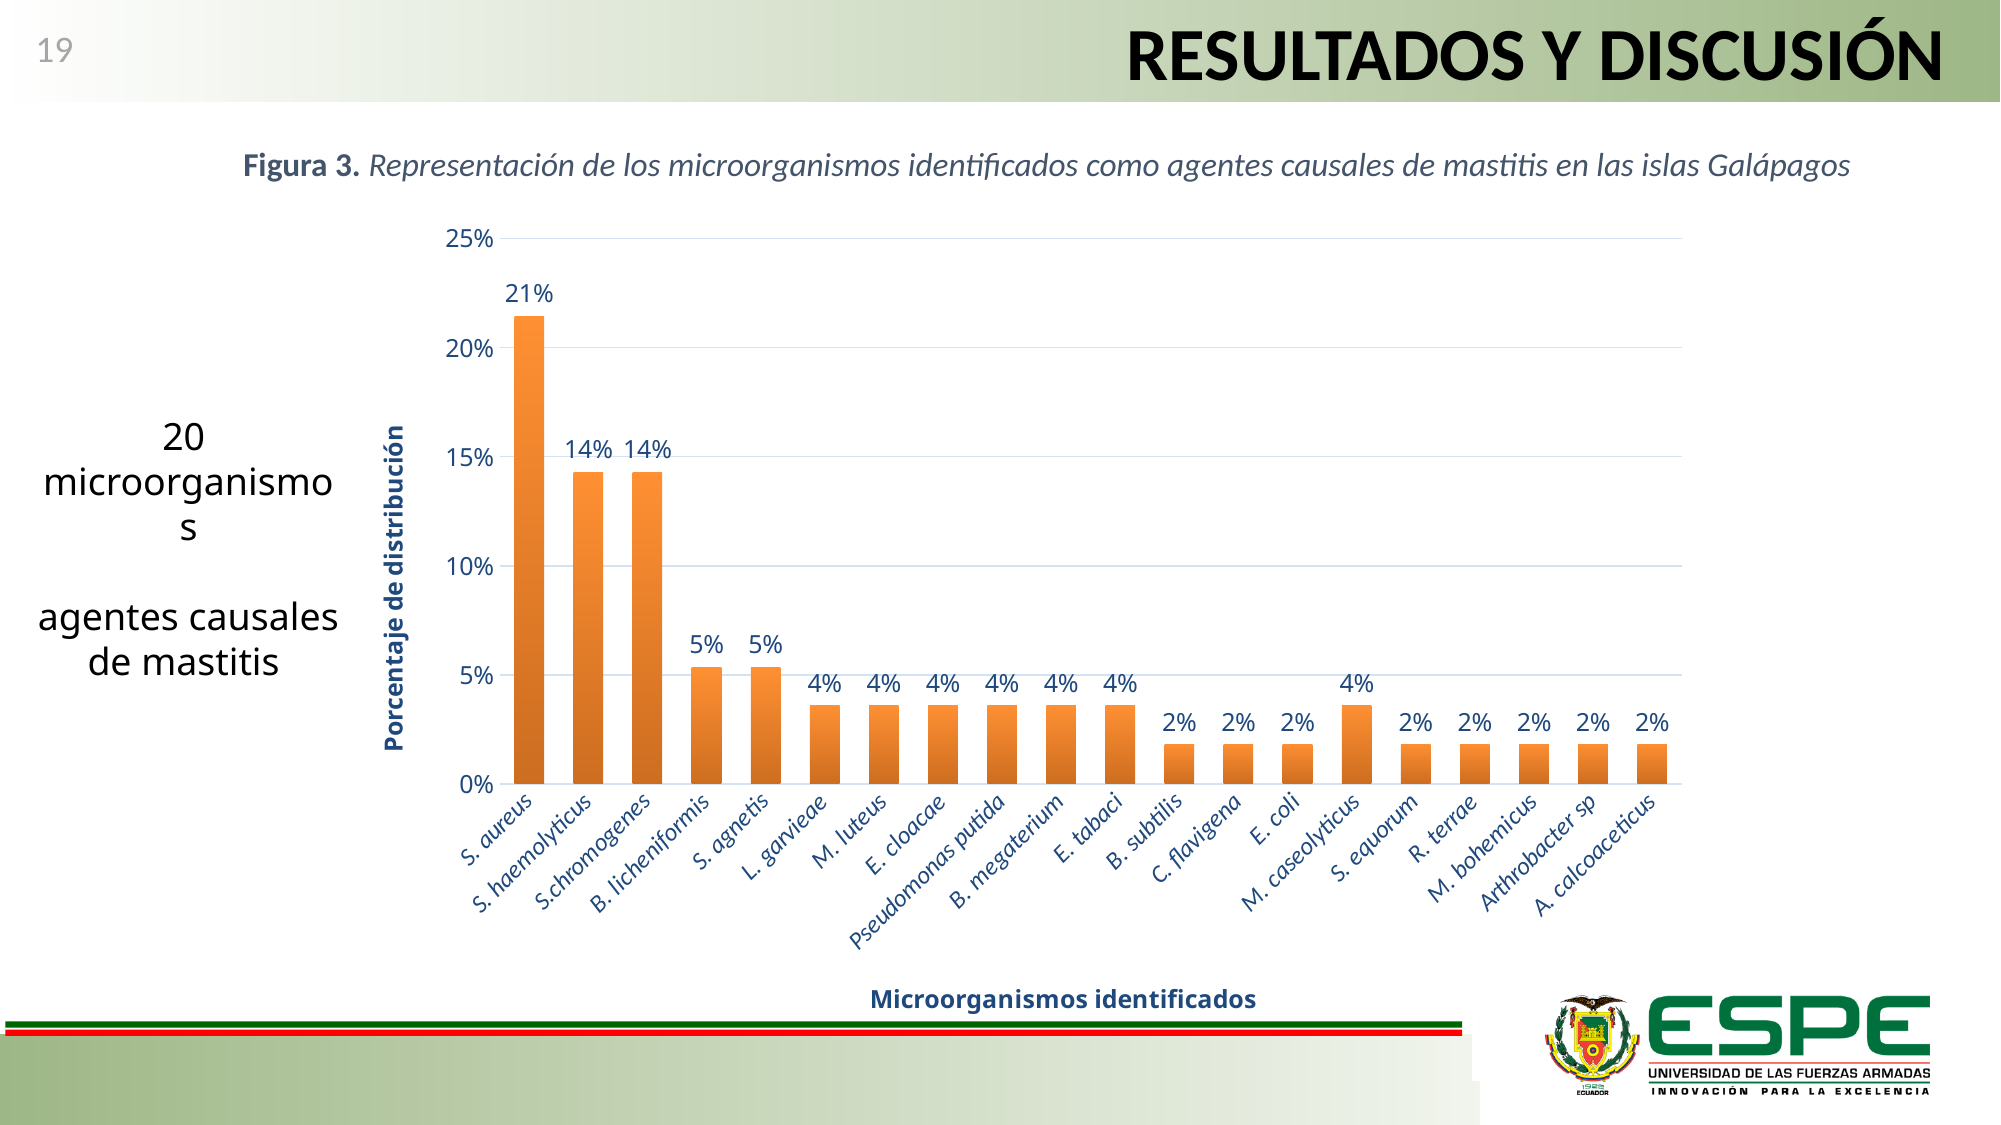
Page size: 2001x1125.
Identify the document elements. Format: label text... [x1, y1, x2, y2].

picture [1712, 995, 1931, 1096]
text_box RESULTADOS Y DISCUSIÓN [160, 0, 1961, 186]
text_box Figura 3. Representación de los microorganismos identificados como agentes causales de mastitis en las islas Galápagos [228, 135, 1894, 190]
text_box 20 microorganismos agentes causales de mastitis [20, 405, 331, 691]
text_box [1715, 970, 2000, 1125]
chart [336, 211, 1712, 1125]
text_box 19 [20, 17, 89, 78]
